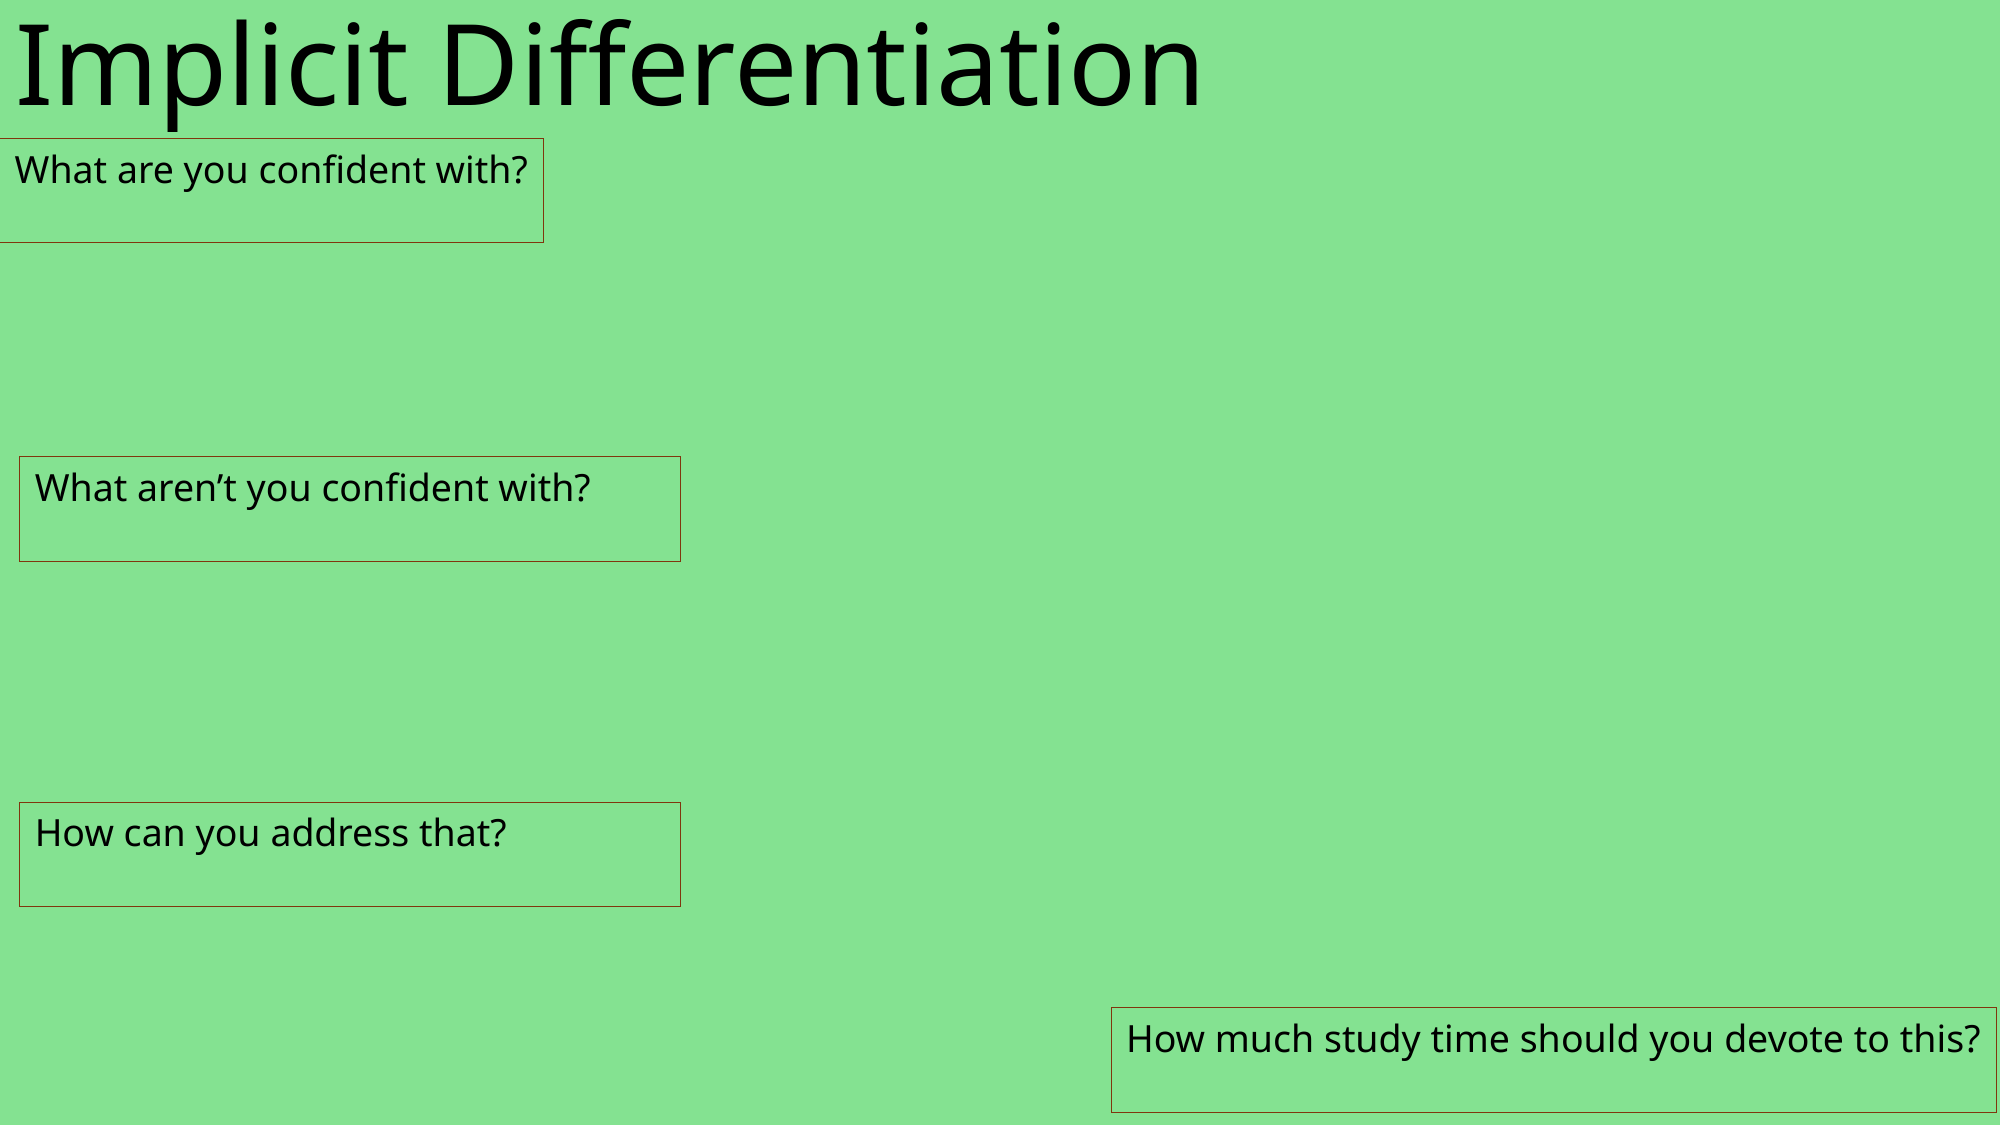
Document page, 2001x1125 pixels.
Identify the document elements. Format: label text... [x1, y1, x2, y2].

text_box How much study time should you devote to this? [1111, 1007, 1997, 1113]
title Implicit Differentiation [0, 0, 1947, 138]
text_box How can you address that? [19, 802, 681, 907]
text_box What are you confident with? [0, 138, 544, 243]
text_box What aren’t you confident with? [19, 456, 681, 562]
